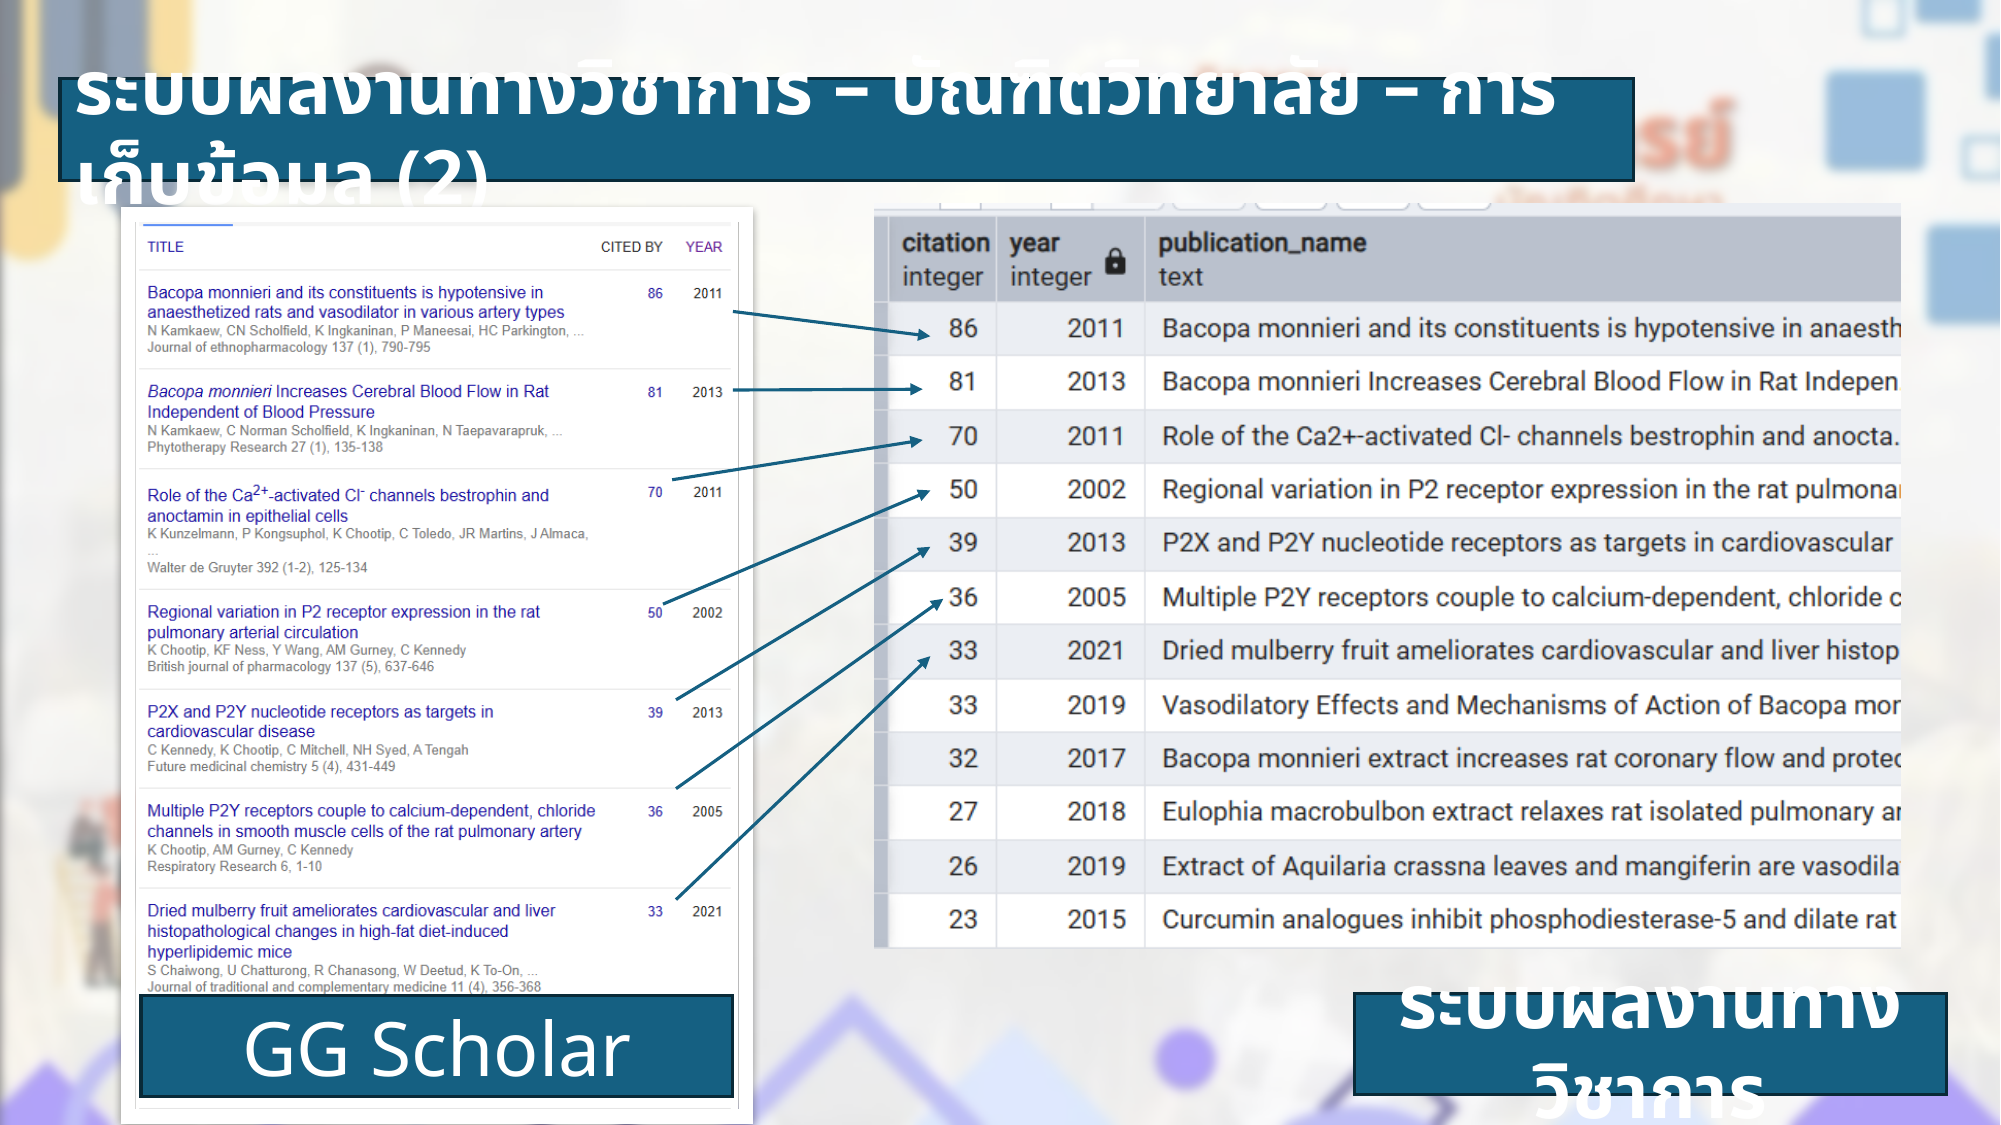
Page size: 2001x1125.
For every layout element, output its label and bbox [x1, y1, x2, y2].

text_box [662, 489, 931, 605]
text_box [675, 655, 931, 901]
picture [0, 0, 2000, 1125]
text_box [675, 598, 944, 790]
text_box [732, 310, 931, 337]
text_box [675, 546, 931, 598]
text_box [671, 439, 924, 481]
